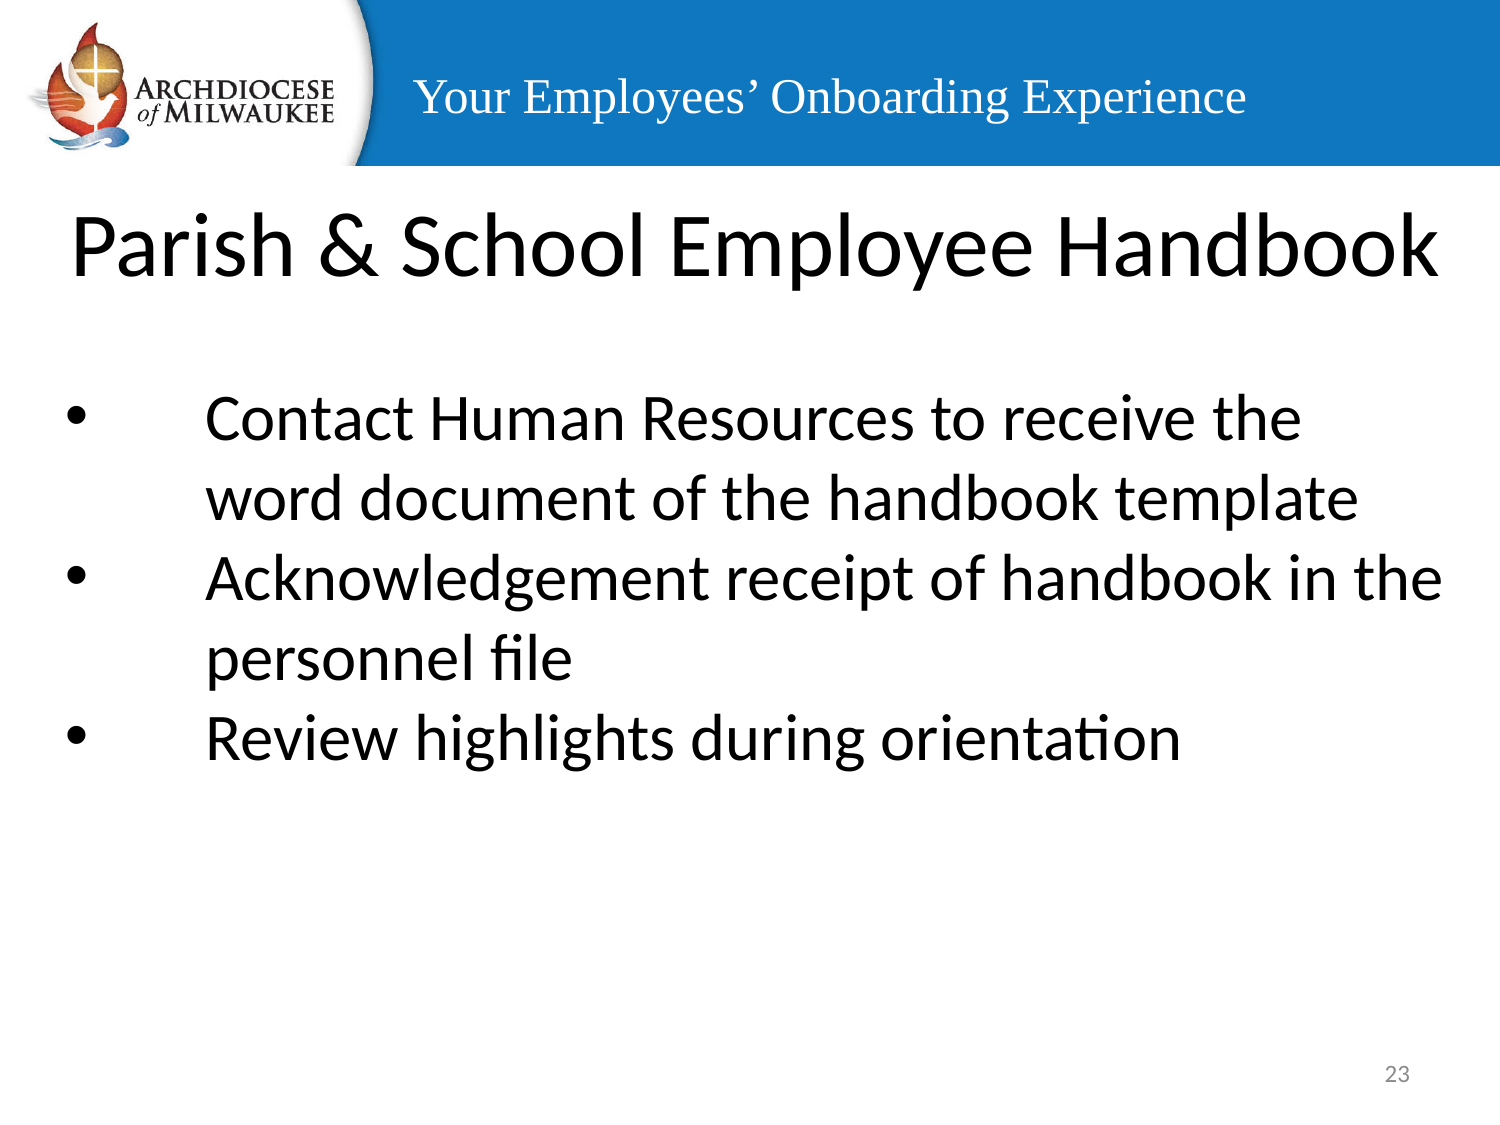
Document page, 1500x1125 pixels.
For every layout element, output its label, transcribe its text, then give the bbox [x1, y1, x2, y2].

text_box Parish & School Employee Handbook Contact Human Resources to receive the word document of the handbook template Acknowledgement receipt of handbook in the personnel file Review highlights during orientation [49, 176, 1463, 962]
picture [0, 0, 1500, 166]
slide_number 23 [1074, 1042, 1425, 1103]
